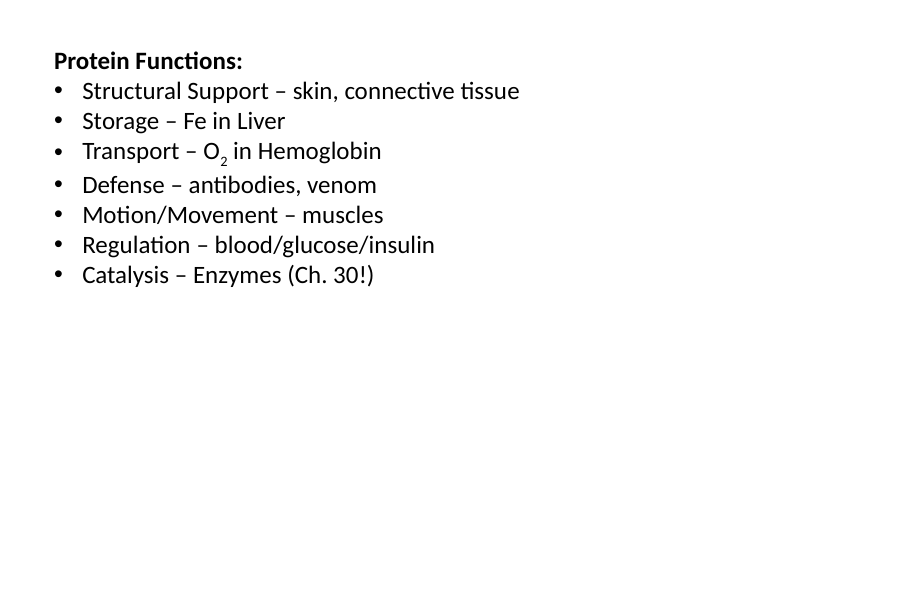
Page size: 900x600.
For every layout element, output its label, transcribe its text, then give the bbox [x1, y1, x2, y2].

text_box Protein Functions: Structural Support – skin, connective tissue Storage – Fe in Liver Transport – O2 in Hemoglobin Defense – antibodies, venom Motion/Movement – muscles Regulation – blood/glucose/insulin Catalysis – Enzymes (Ch. 30!) [39, 37, 536, 296]
